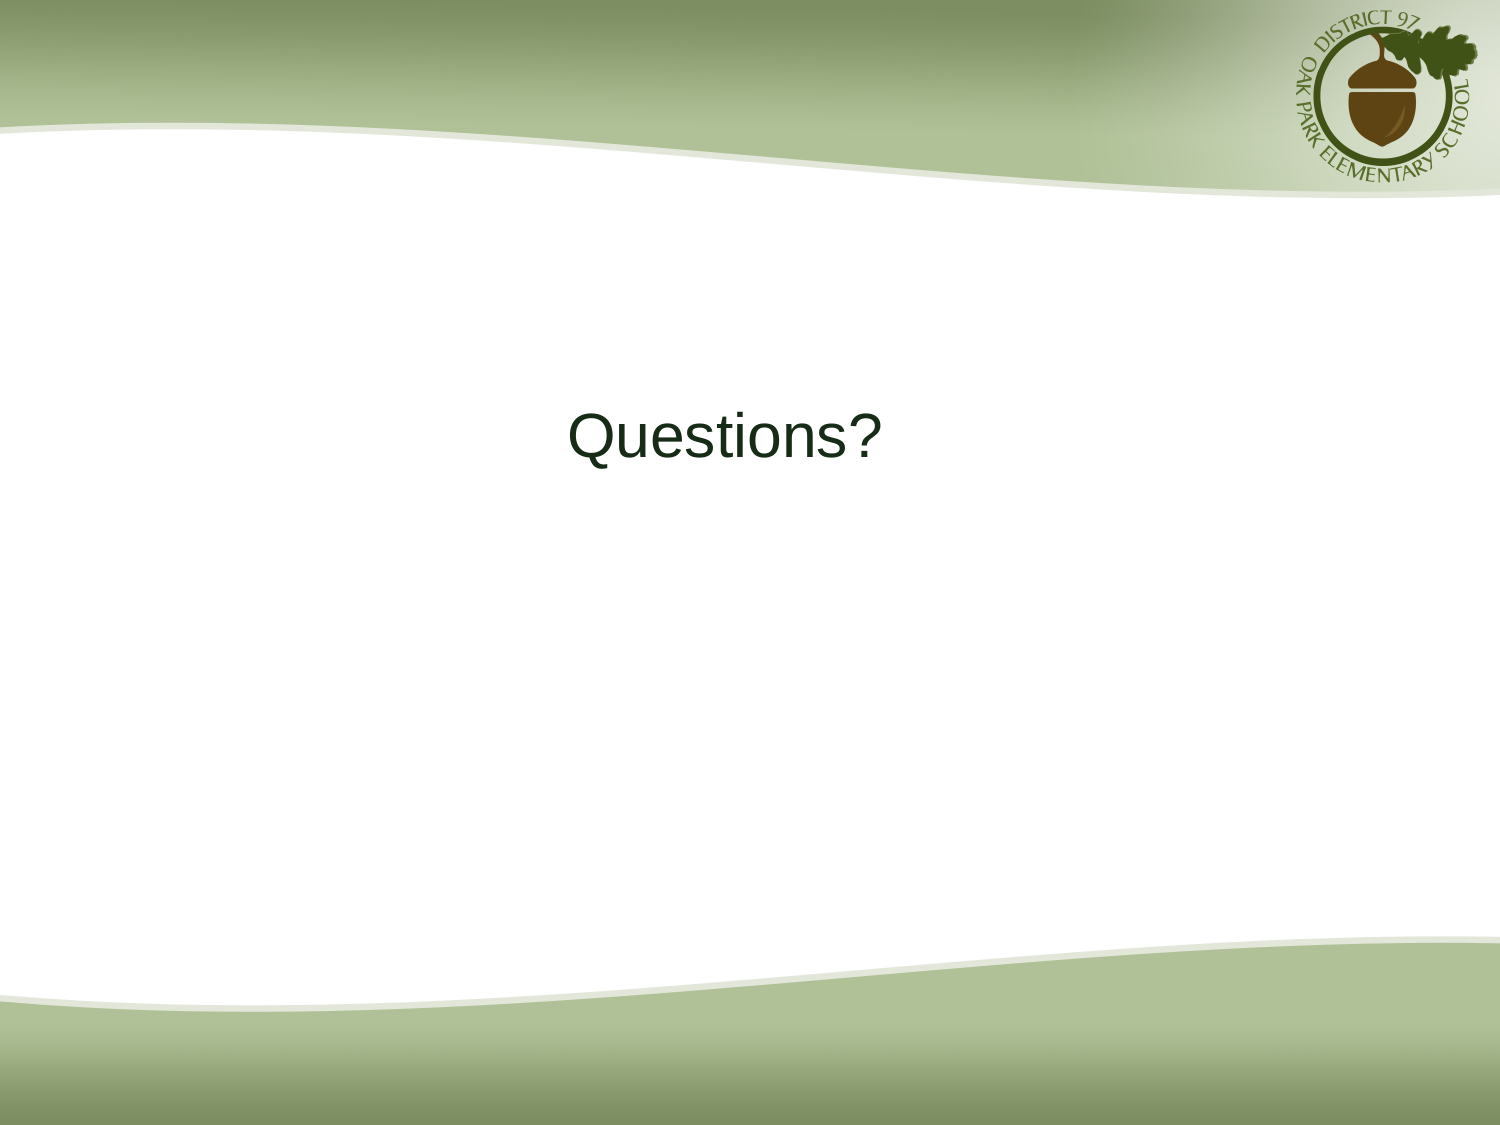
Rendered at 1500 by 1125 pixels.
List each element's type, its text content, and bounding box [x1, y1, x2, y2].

picture [0, 0, 1500, 1125]
title Questions? [87, 387, 1363, 475]
